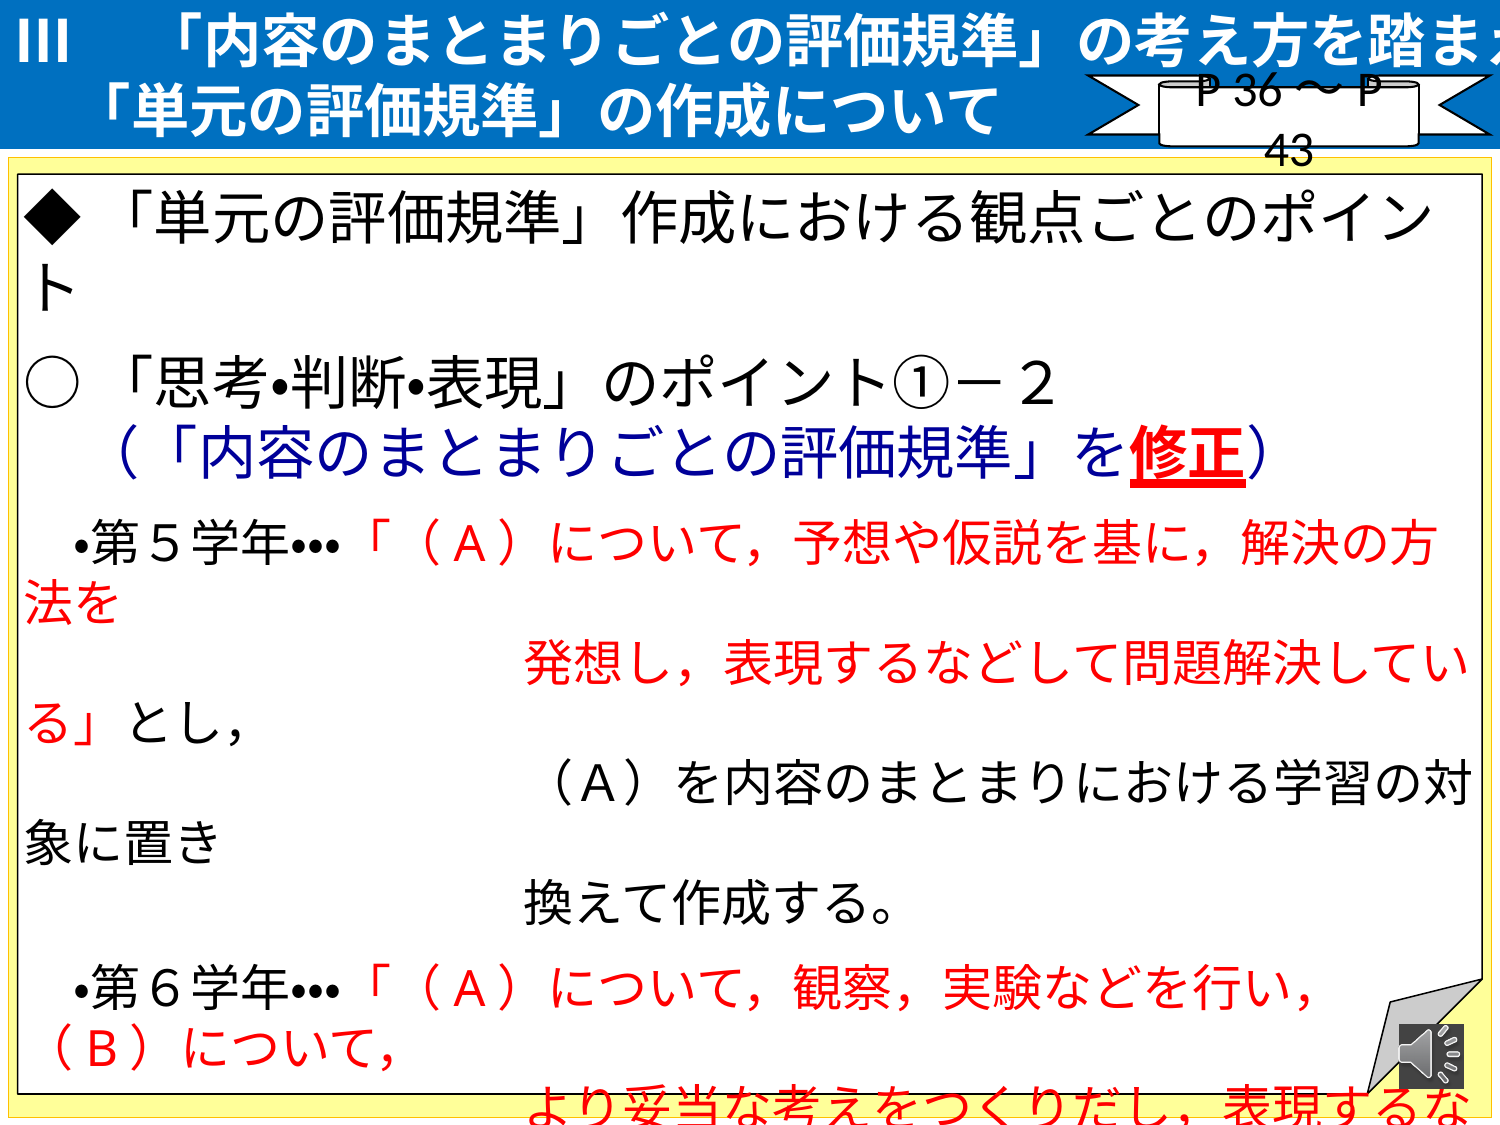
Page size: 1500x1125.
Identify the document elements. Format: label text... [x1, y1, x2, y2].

text_box ◆「単元の評価規準」作成における観点ごとのポイント ○「思考・判断・表現」のポイント①－２ （「内容のまとまりごとの評価規準」を修正） ・第５学年・・・「（A）について，予想や仮説を基に，解決の方法を 発想し，表現するなどして問題解決している」とし， （Ａ）を内容のまとまりにおける学習の対象に置き 換えて作成する。 ・第６学年・・・「（A）について，観察，実験などを行い，（B）について， より妥当な考えをつくりだし，表現するなどして問題 解決している」とし，（A）を内容のまとまりにおける 学習の対象に，（B）をその場面で追究する学習内容 に置き換えて作成する。 [17, 174, 1483, 1094]
text_box P 36～P 43 [1084, 74, 1494, 148]
text_box Ⅲ 「内容のまとまりごとの評価規準」の考え方を踏まえた 「単元の評価規準」の作成について [0, 0, 1500, 150]
text_box [8, 157, 1492, 1118]
picture [1397, 1022, 1465, 1090]
